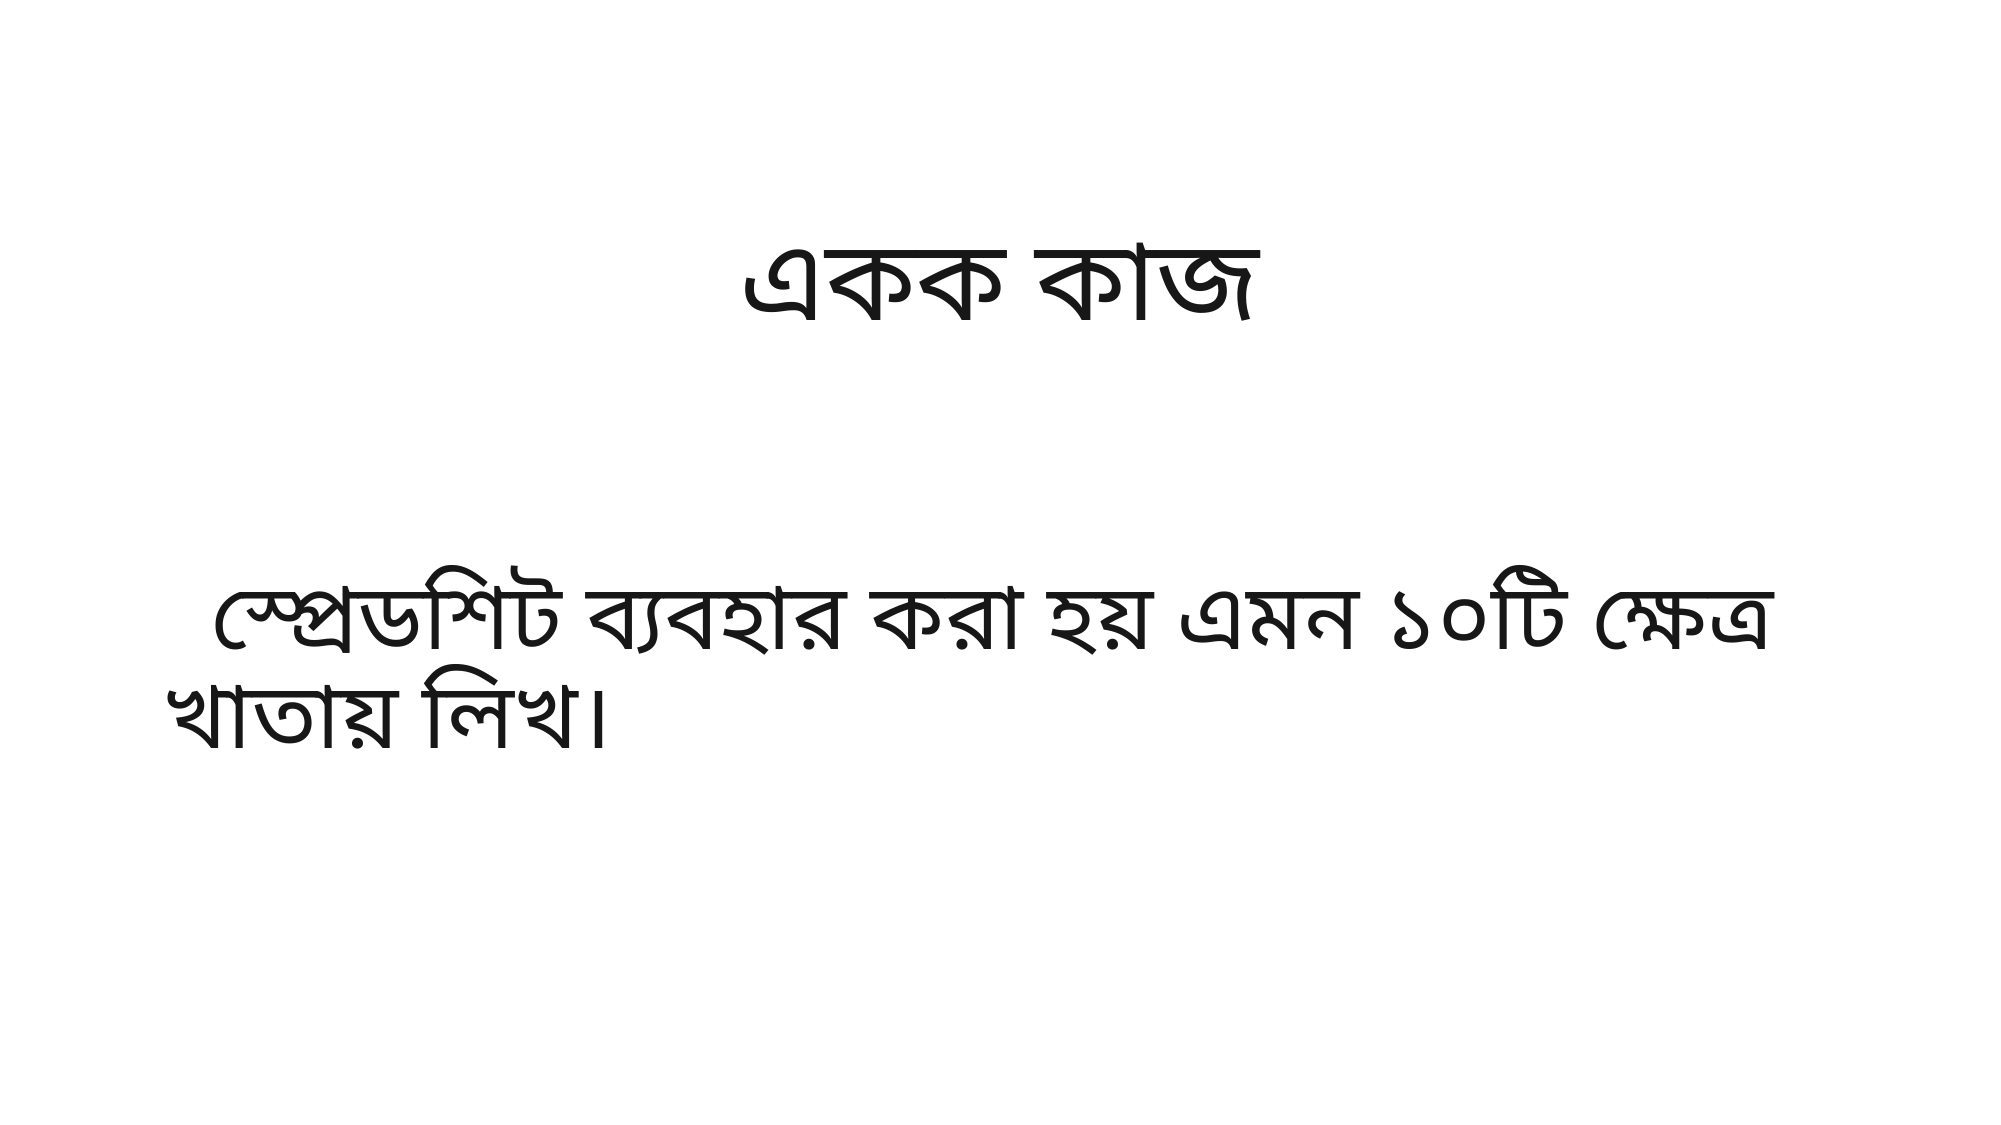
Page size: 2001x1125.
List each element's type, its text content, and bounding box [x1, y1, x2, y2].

subtitle স্প্রেডশিট ব্যবহার করা হয় এমন ১০টি ক্ষেত্র খাতায় লিখ। [149, 562, 1851, 835]
title একক কাজ [249, 184, 1750, 352]
